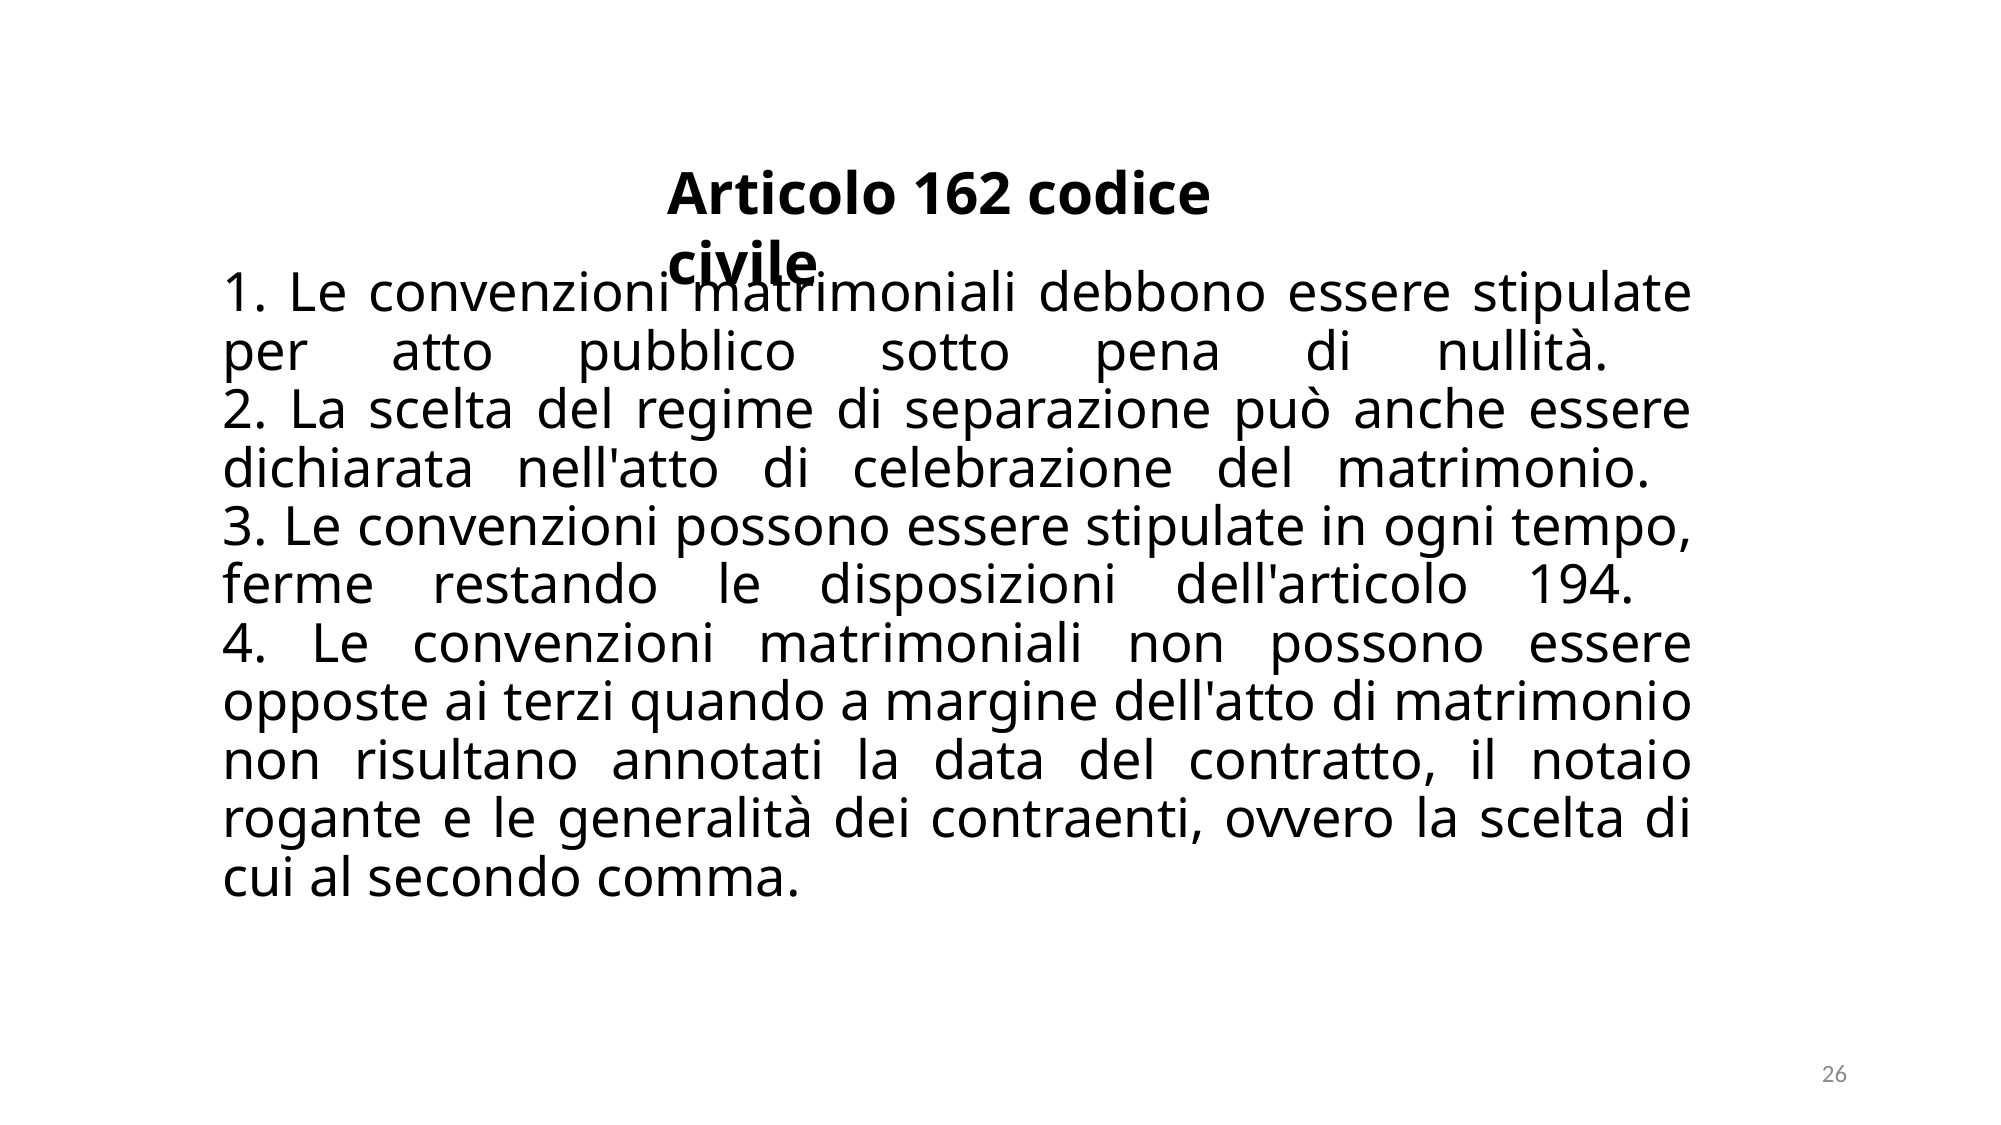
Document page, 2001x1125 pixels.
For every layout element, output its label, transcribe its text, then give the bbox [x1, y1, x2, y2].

text_box Articolo 162 codice civile [652, 148, 1369, 304]
slide_number 26 [1412, 1042, 1863, 1103]
title 1. Le convenzioni matrimoniali debbono essere stipulate per atto pubblico sotto pena di nullità. 2. La scelta del regime di separazione può anche essere dichiarata nell'atto di celebrazione del matrimonio. 3. Le convenzioni possono essere stipulate in ogni tempo, ferme restando le disposizioni dell'articolo 194. 4. Le convenzioni matrimoniali non possono essere opposte ai terzi quando a margine dell'atto di matrimonio non risultano annotati la data del contratto, il notaio rogante e le generalità dei contraenti, ovvero la scelta di cui al secondo comma. [207, 252, 1709, 920]
